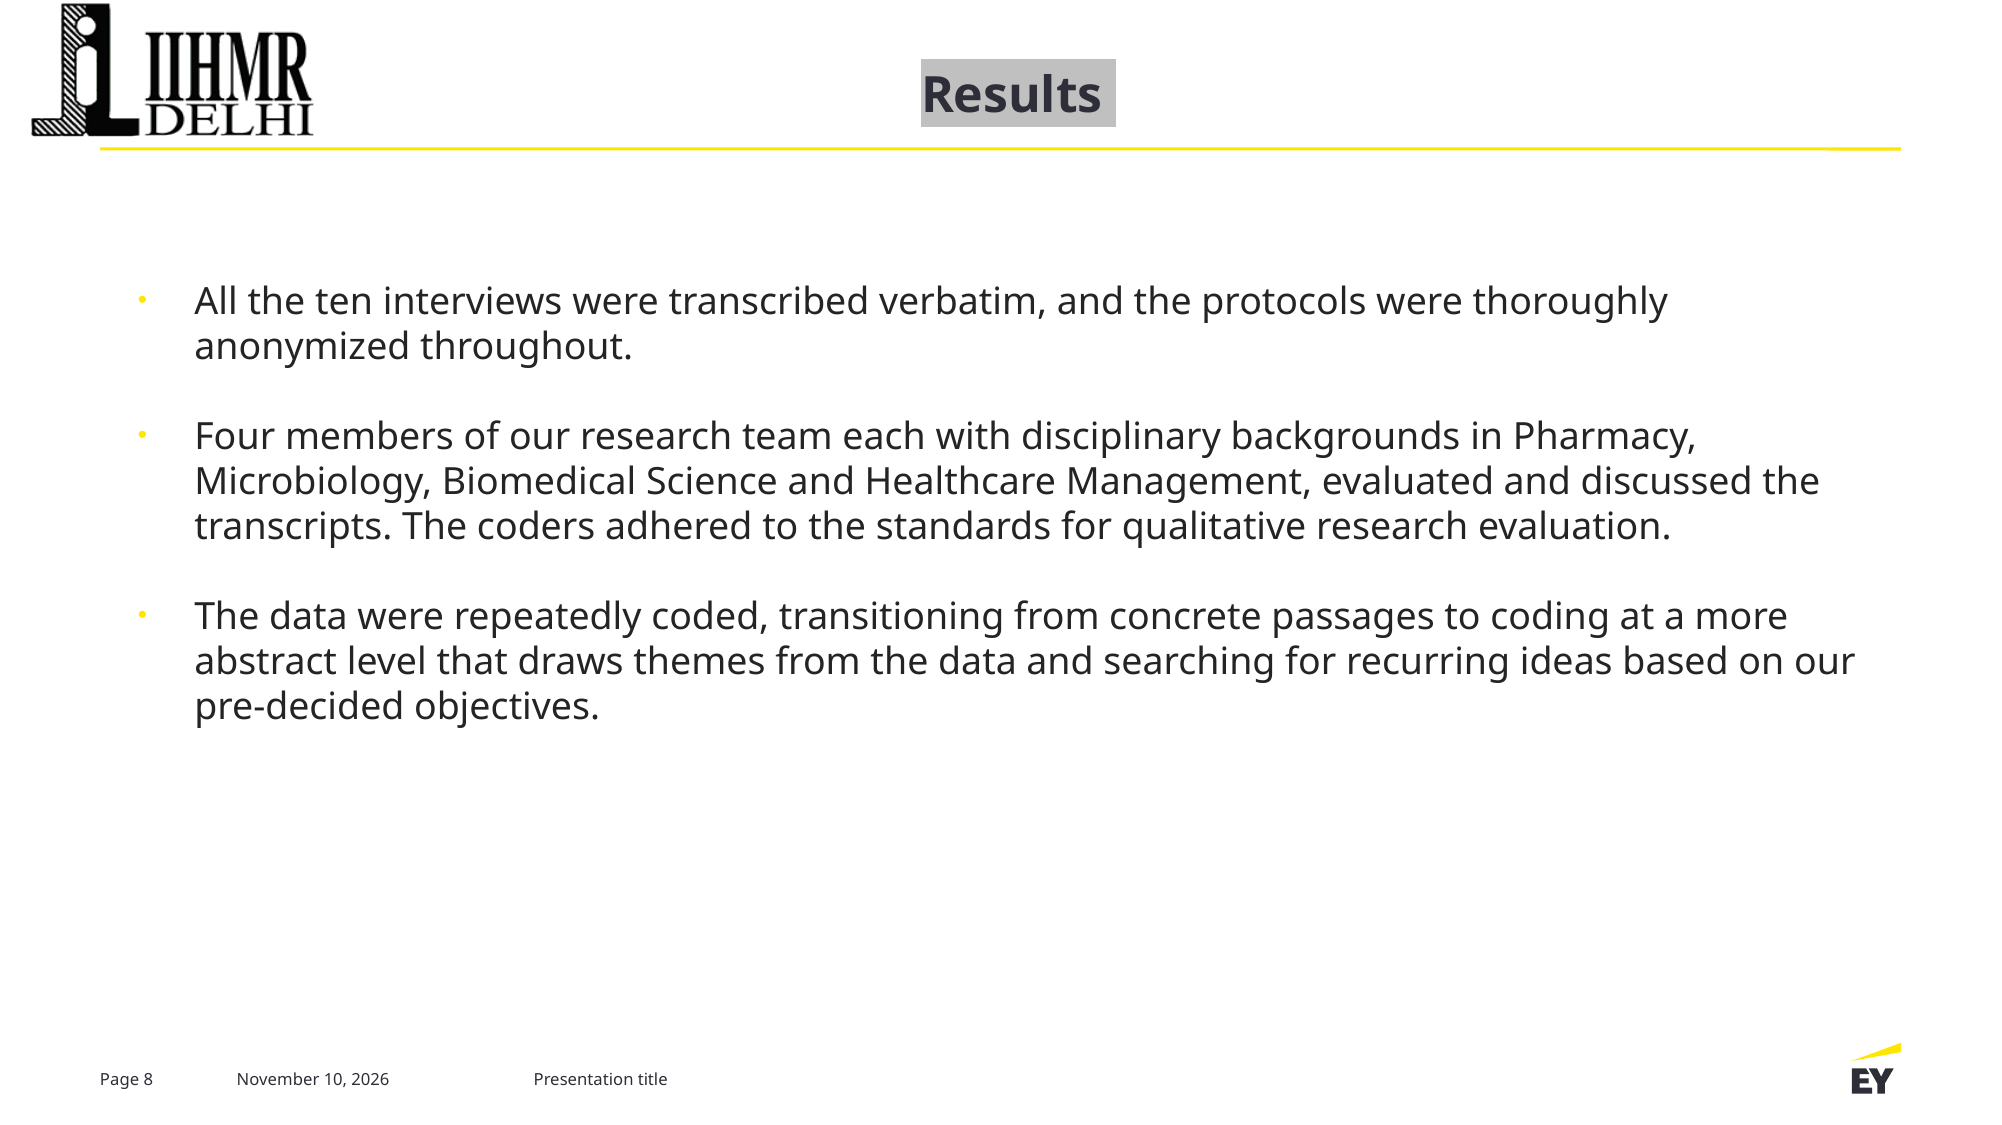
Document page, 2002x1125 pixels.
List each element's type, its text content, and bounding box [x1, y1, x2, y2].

list All the ten interviews were transcribed verbatim, and the protocols were thoroughly anonymized throughout. Four members of our research team each with disciplinary backgrounds in Pharmacy, Microbiology, Biomedical Science and Healthcare Management, evaluated and discussed the transcripts. The coders adhered to the standards for qualitative research evaluation. The data were repeatedly coded, transitioning from concrete passages to coding at a more abstract level that draws themes from the data and searching for recurring ideas based on our pre-decided objectives. [138, 277, 1863, 894]
slide_number 8 [1412, 1042, 1863, 1103]
picture [30, 0, 332, 137]
title Results [249, 71, 1787, 169]
